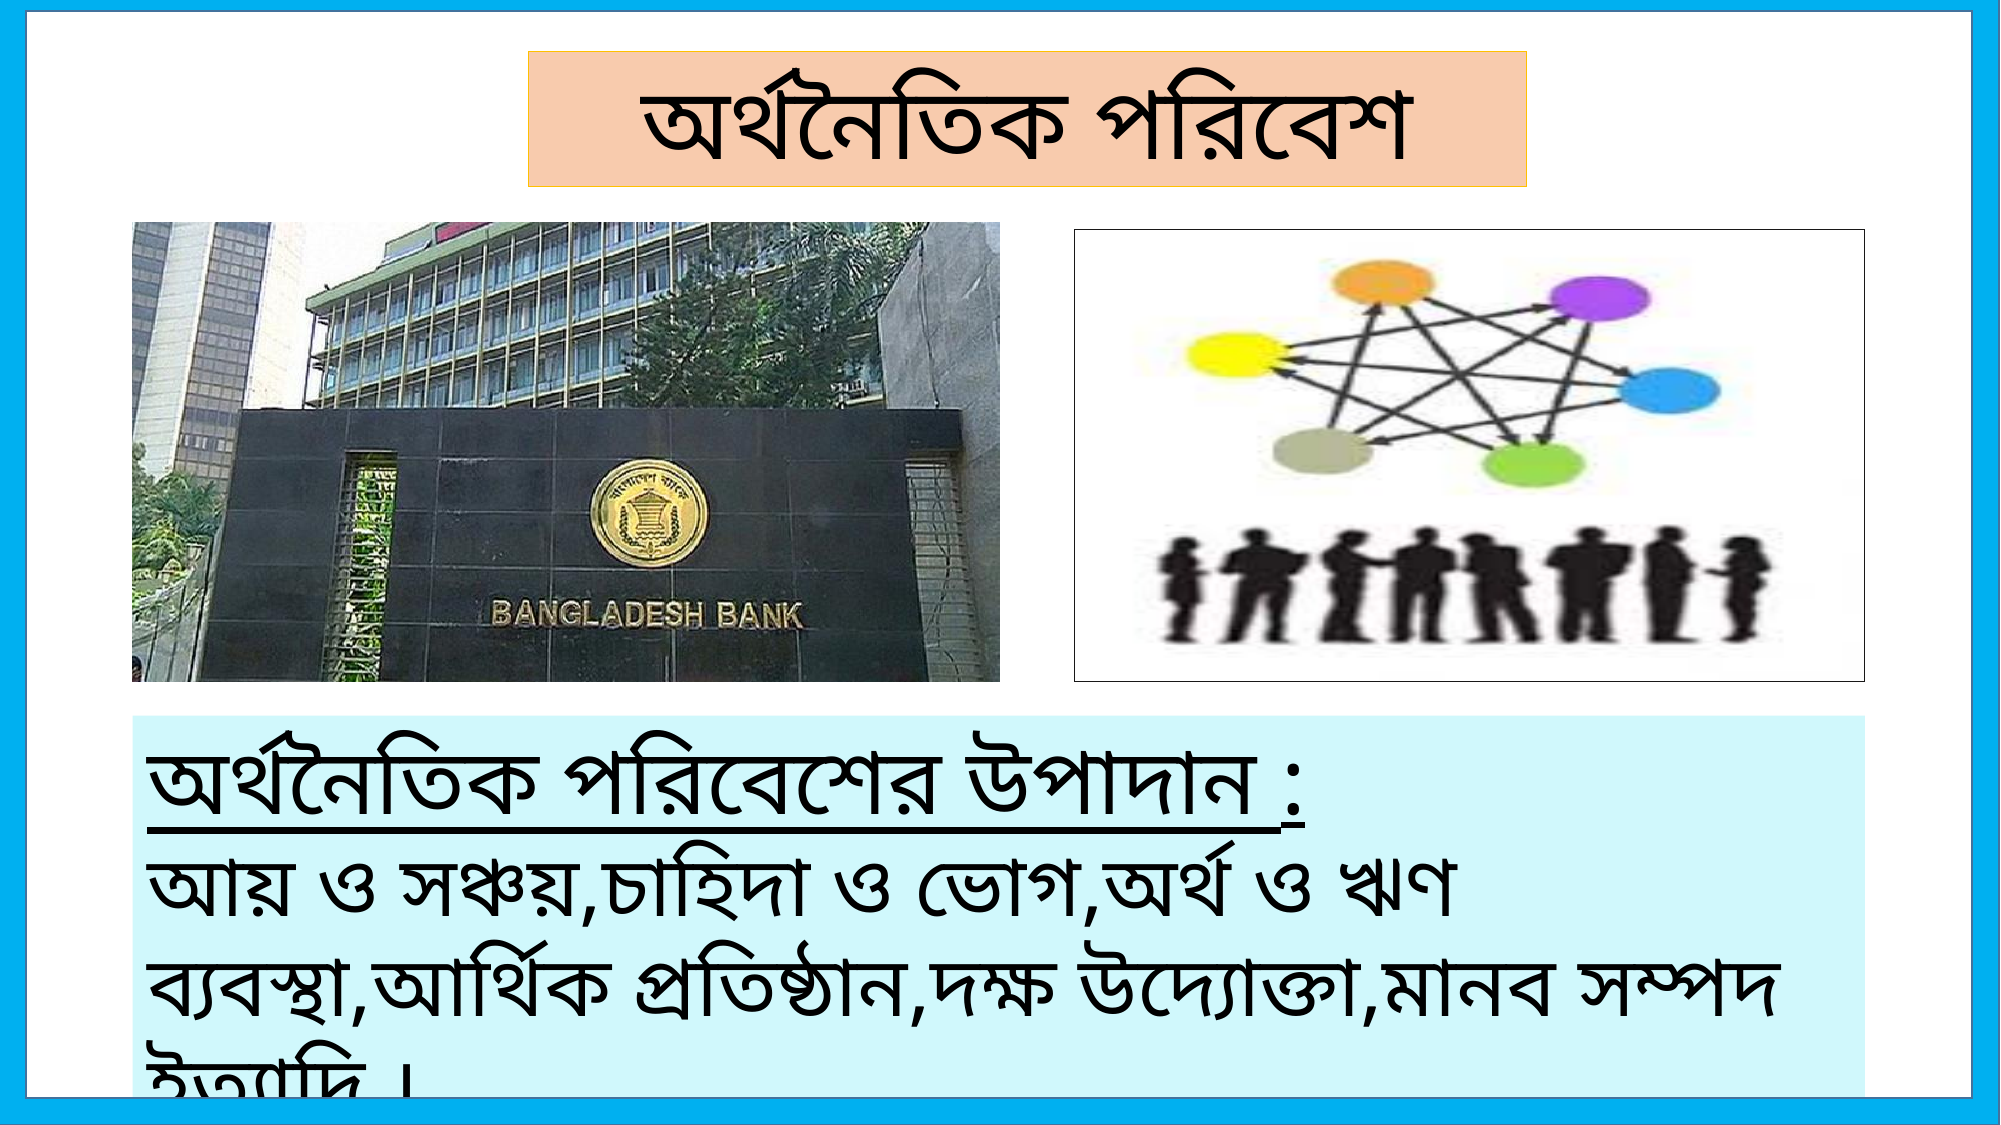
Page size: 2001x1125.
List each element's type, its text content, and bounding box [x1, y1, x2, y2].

picture [132, 222, 1000, 682]
picture [1074, 229, 1865, 682]
text_box অর্থনৈতিক পরিবেশের উপাদান : আয় ও সঞ্চয়,চাহিদা ও ভোগ,অর্থ ও ঋণ ব্যবস্থা,আর্থিক প্রতিষ্ঠান,দক্ষ উদ্যোক্তা,মানব সম্পদ ইত্যাদি । [132, 715, 1865, 1097]
text_box [0, 0, 2000, 1125]
text_box অর্থনৈতিক পরিবেশ [528, 51, 1527, 187]
